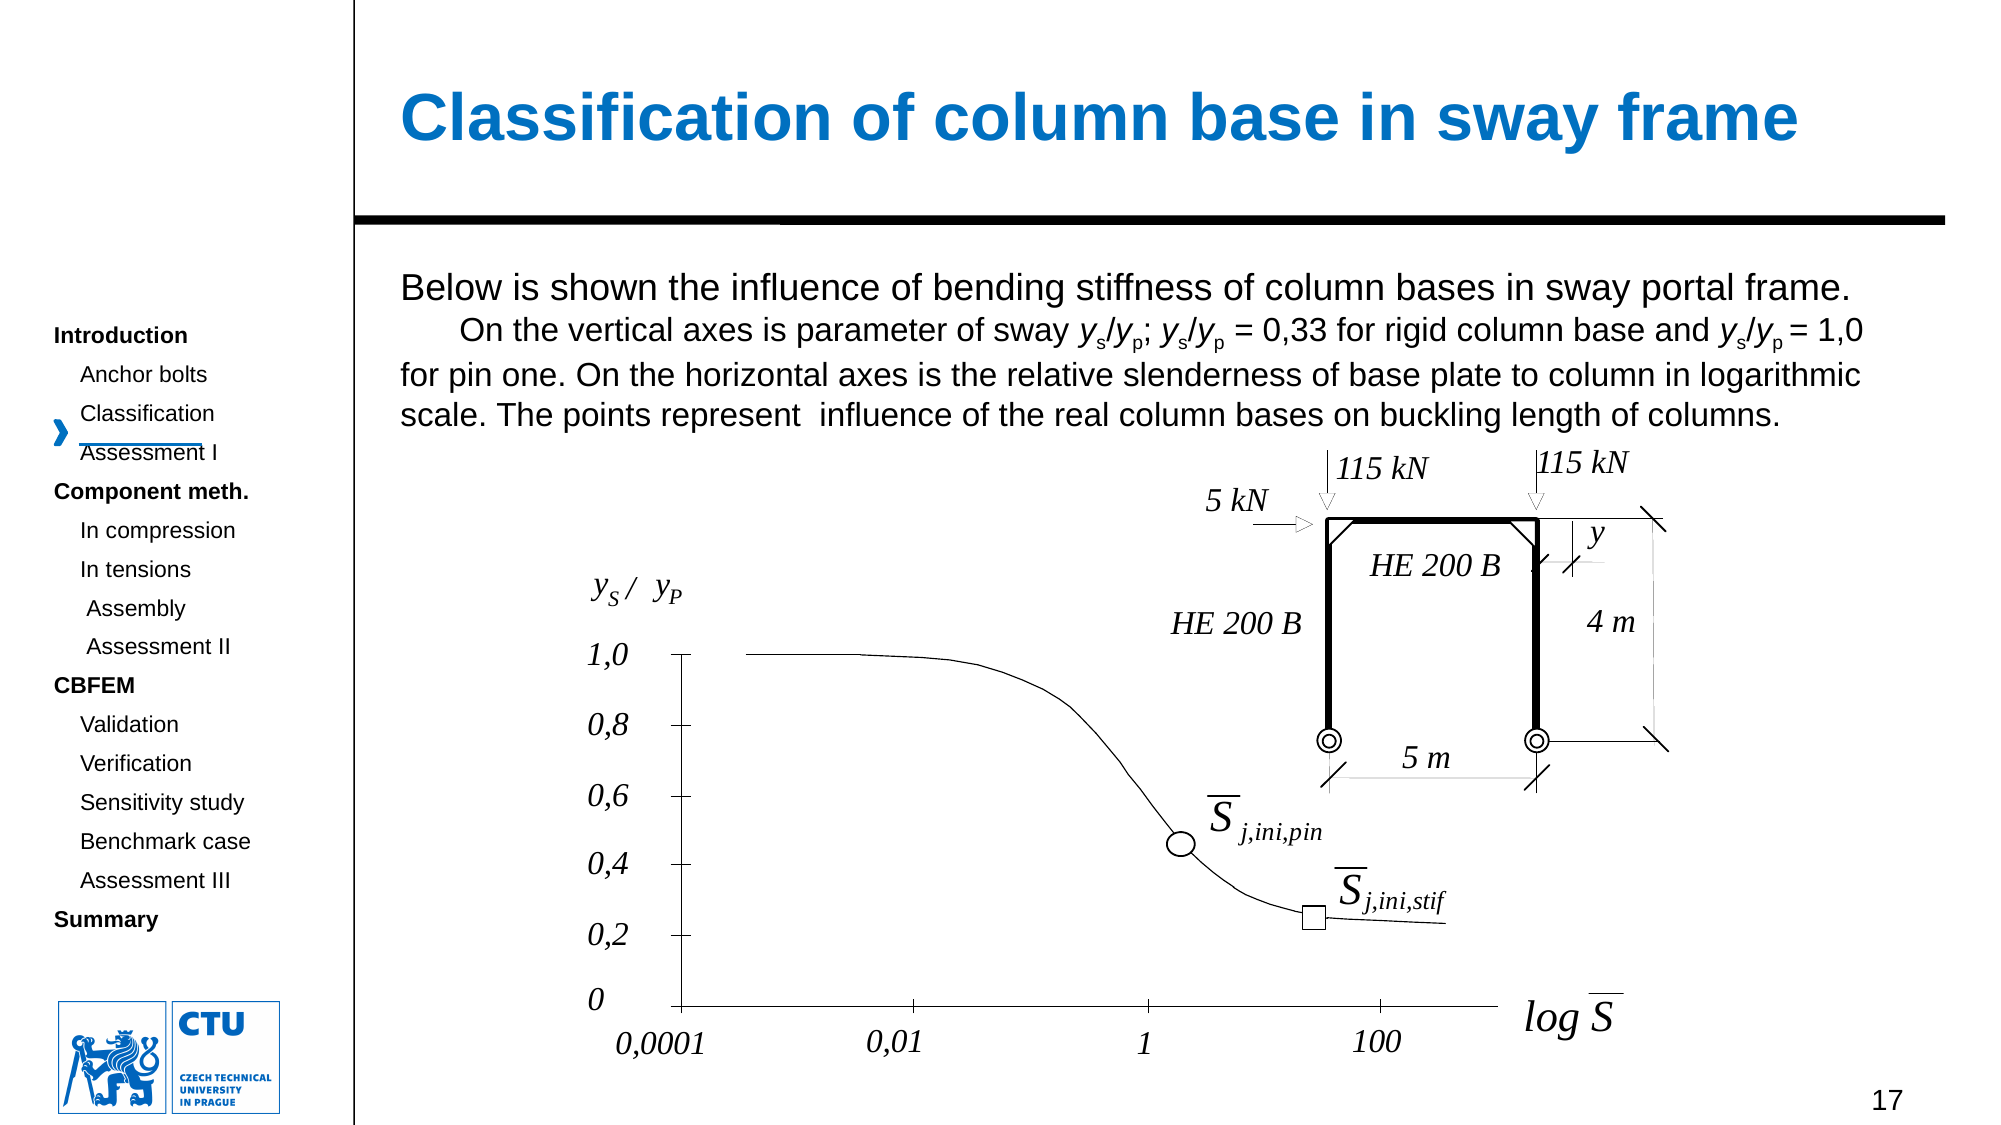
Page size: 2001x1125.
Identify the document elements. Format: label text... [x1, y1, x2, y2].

text_box Below is shown the influence of bending stiffness of column bases in sway portal frame. On the vertical axes is parameter of sway ys/yp; ys/yp = 0,33 for rigid column base and ys/yp = 1,0 for pin one. On the horizontal axes is the relative slenderness of base plate to column in logarithmic scale. The points represent influence of the real column bases on buckling length of columns. [385, 255, 1922, 441]
text_box Classification of column base in sway frame [385, 66, 1934, 173]
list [586, 444, 1671, 1064]
picture [58, 1001, 280, 1114]
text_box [54, 420, 202, 445]
